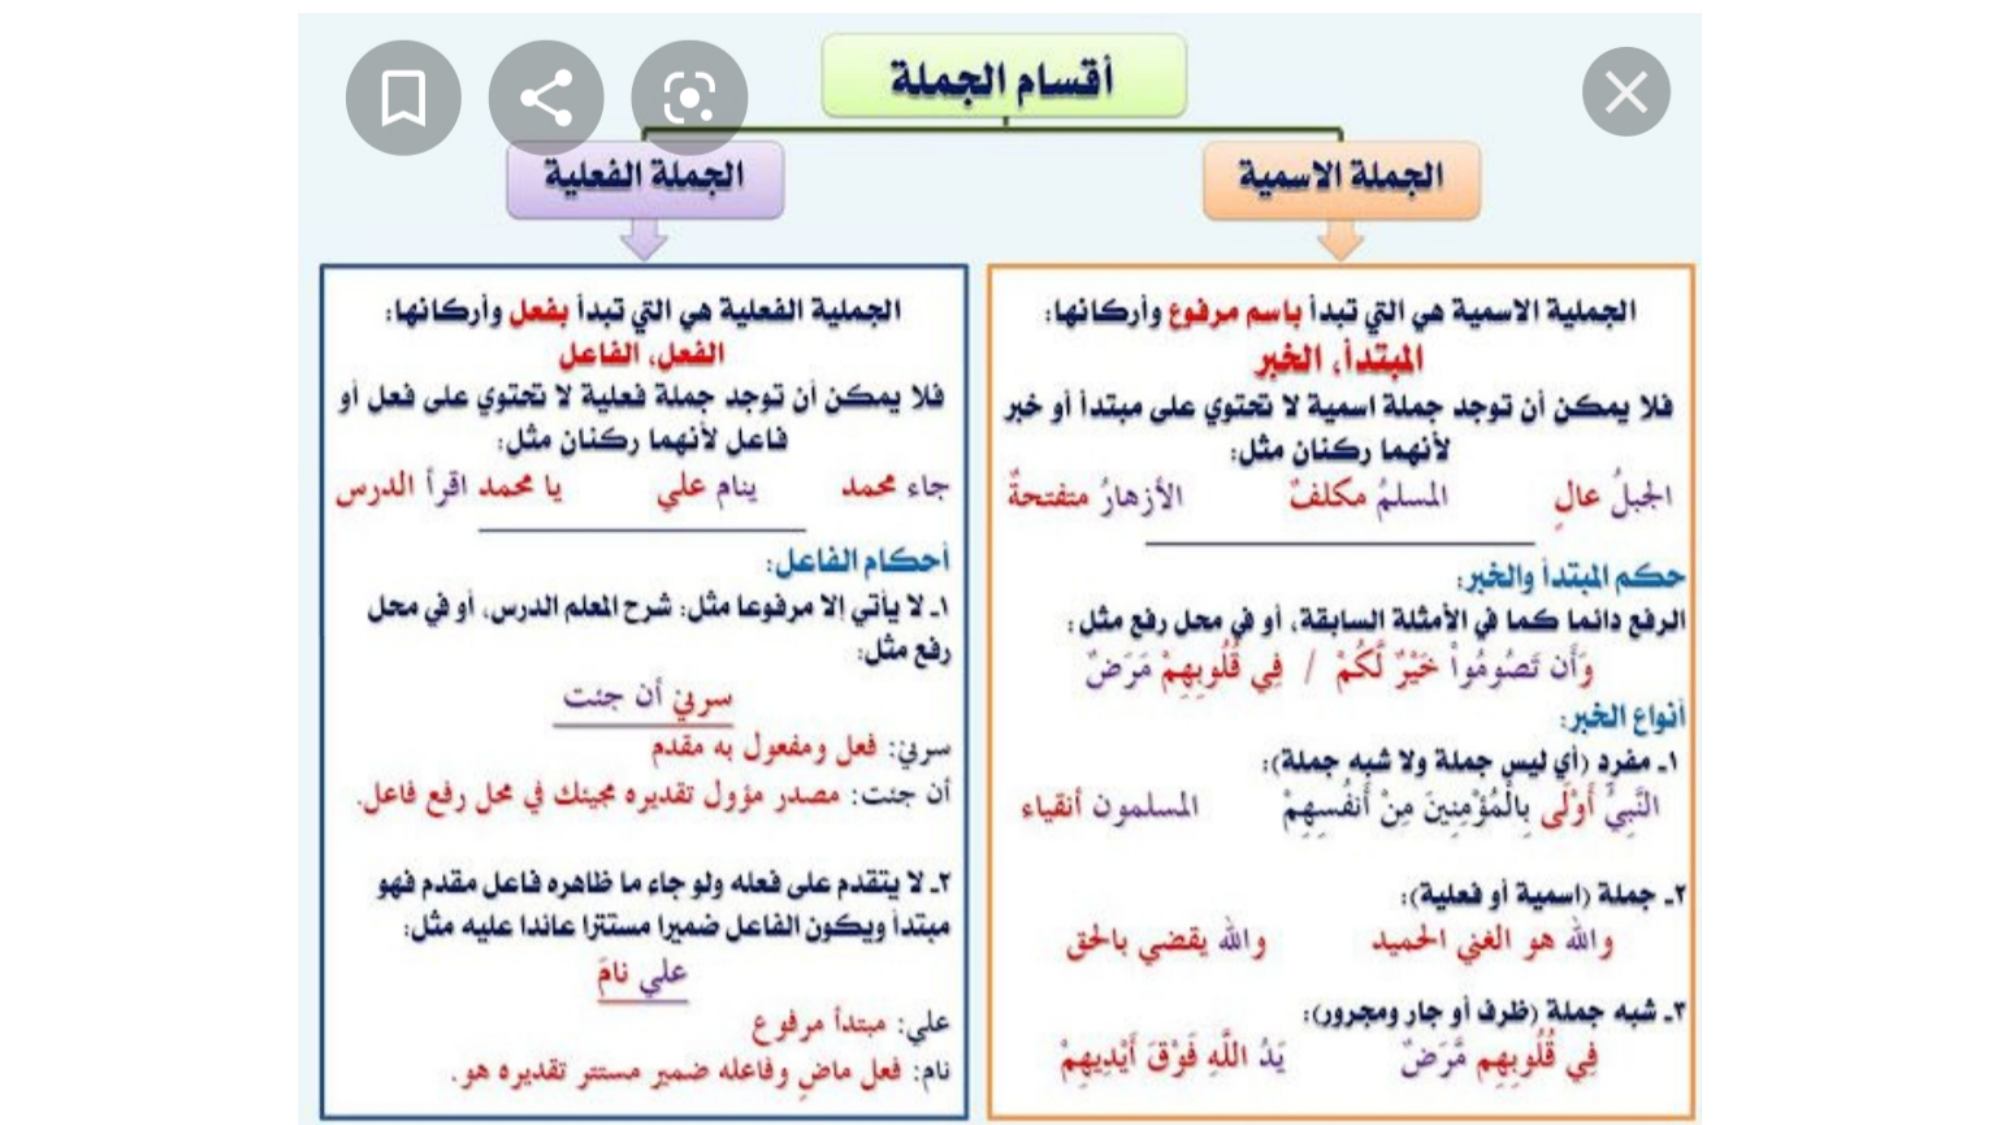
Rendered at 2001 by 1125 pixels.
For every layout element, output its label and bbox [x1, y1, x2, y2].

picture [298, 0, 1702, 1125]
